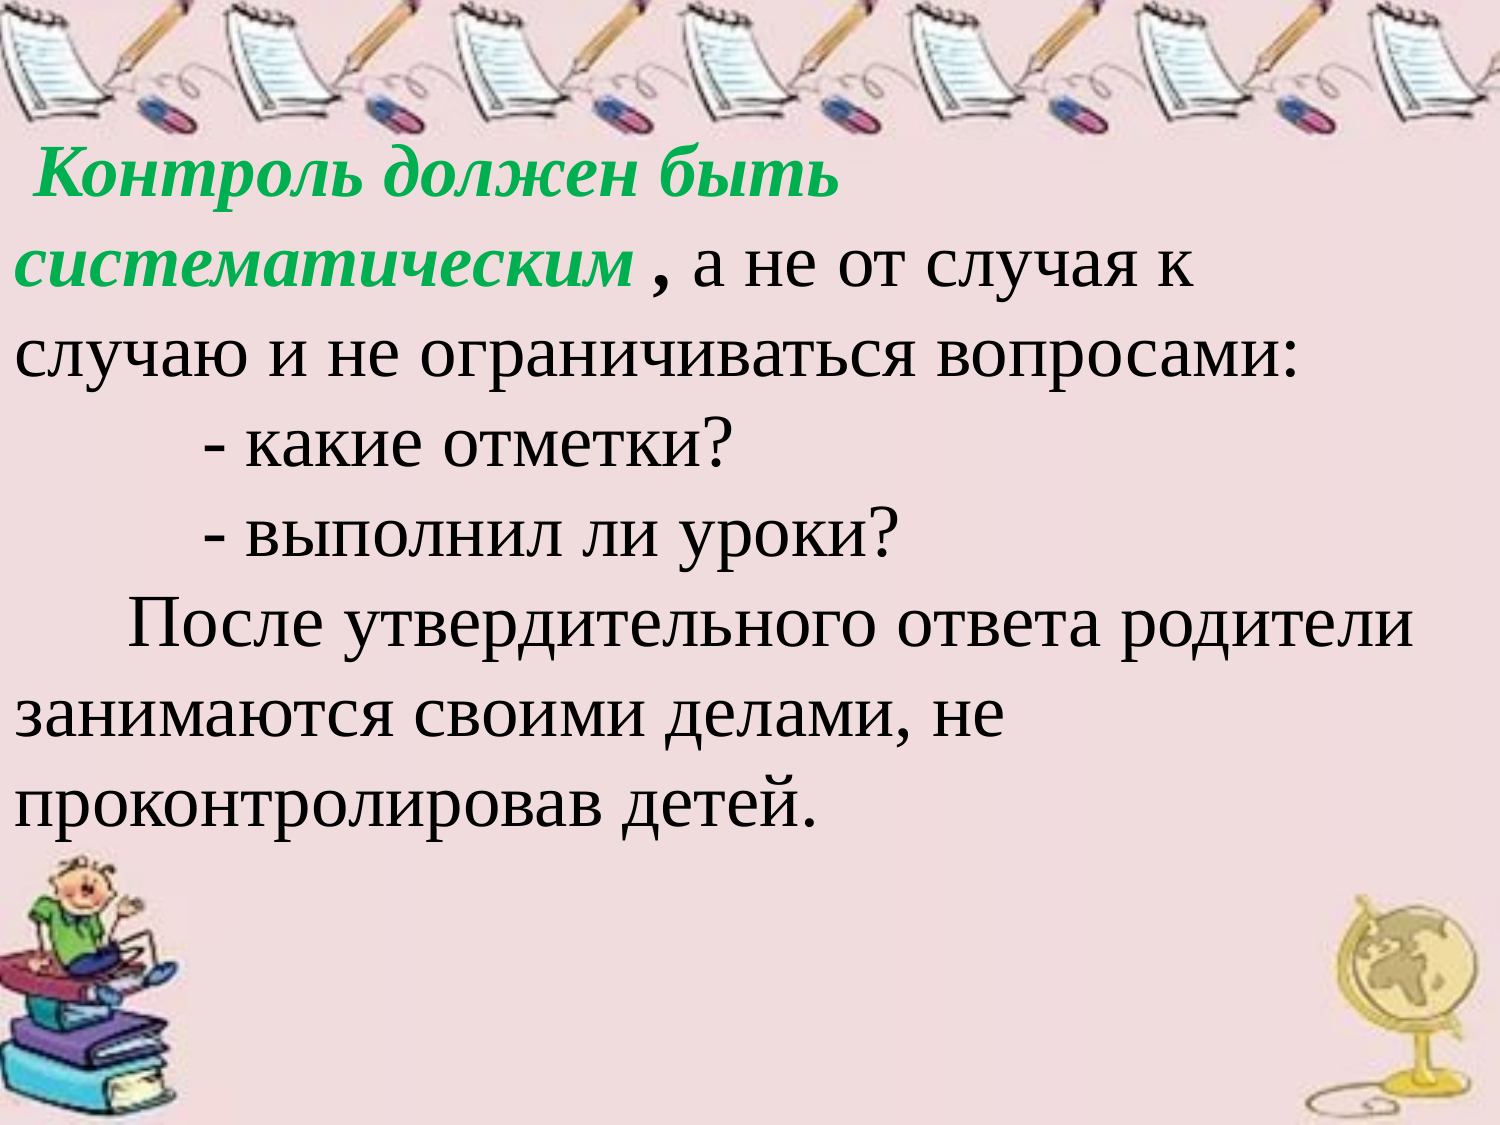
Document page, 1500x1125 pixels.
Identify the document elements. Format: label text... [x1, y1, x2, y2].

text_box Контроль должен быть систематическим , а не от случая к случаю и не ограничиваться вопросами: - какие отметки? - выполнил ли уроки? После утвердительного ответа родители занимаются своими делами, не проконтролировав детей. [0, 113, 1438, 849]
picture [0, 0, 1500, 1125]
